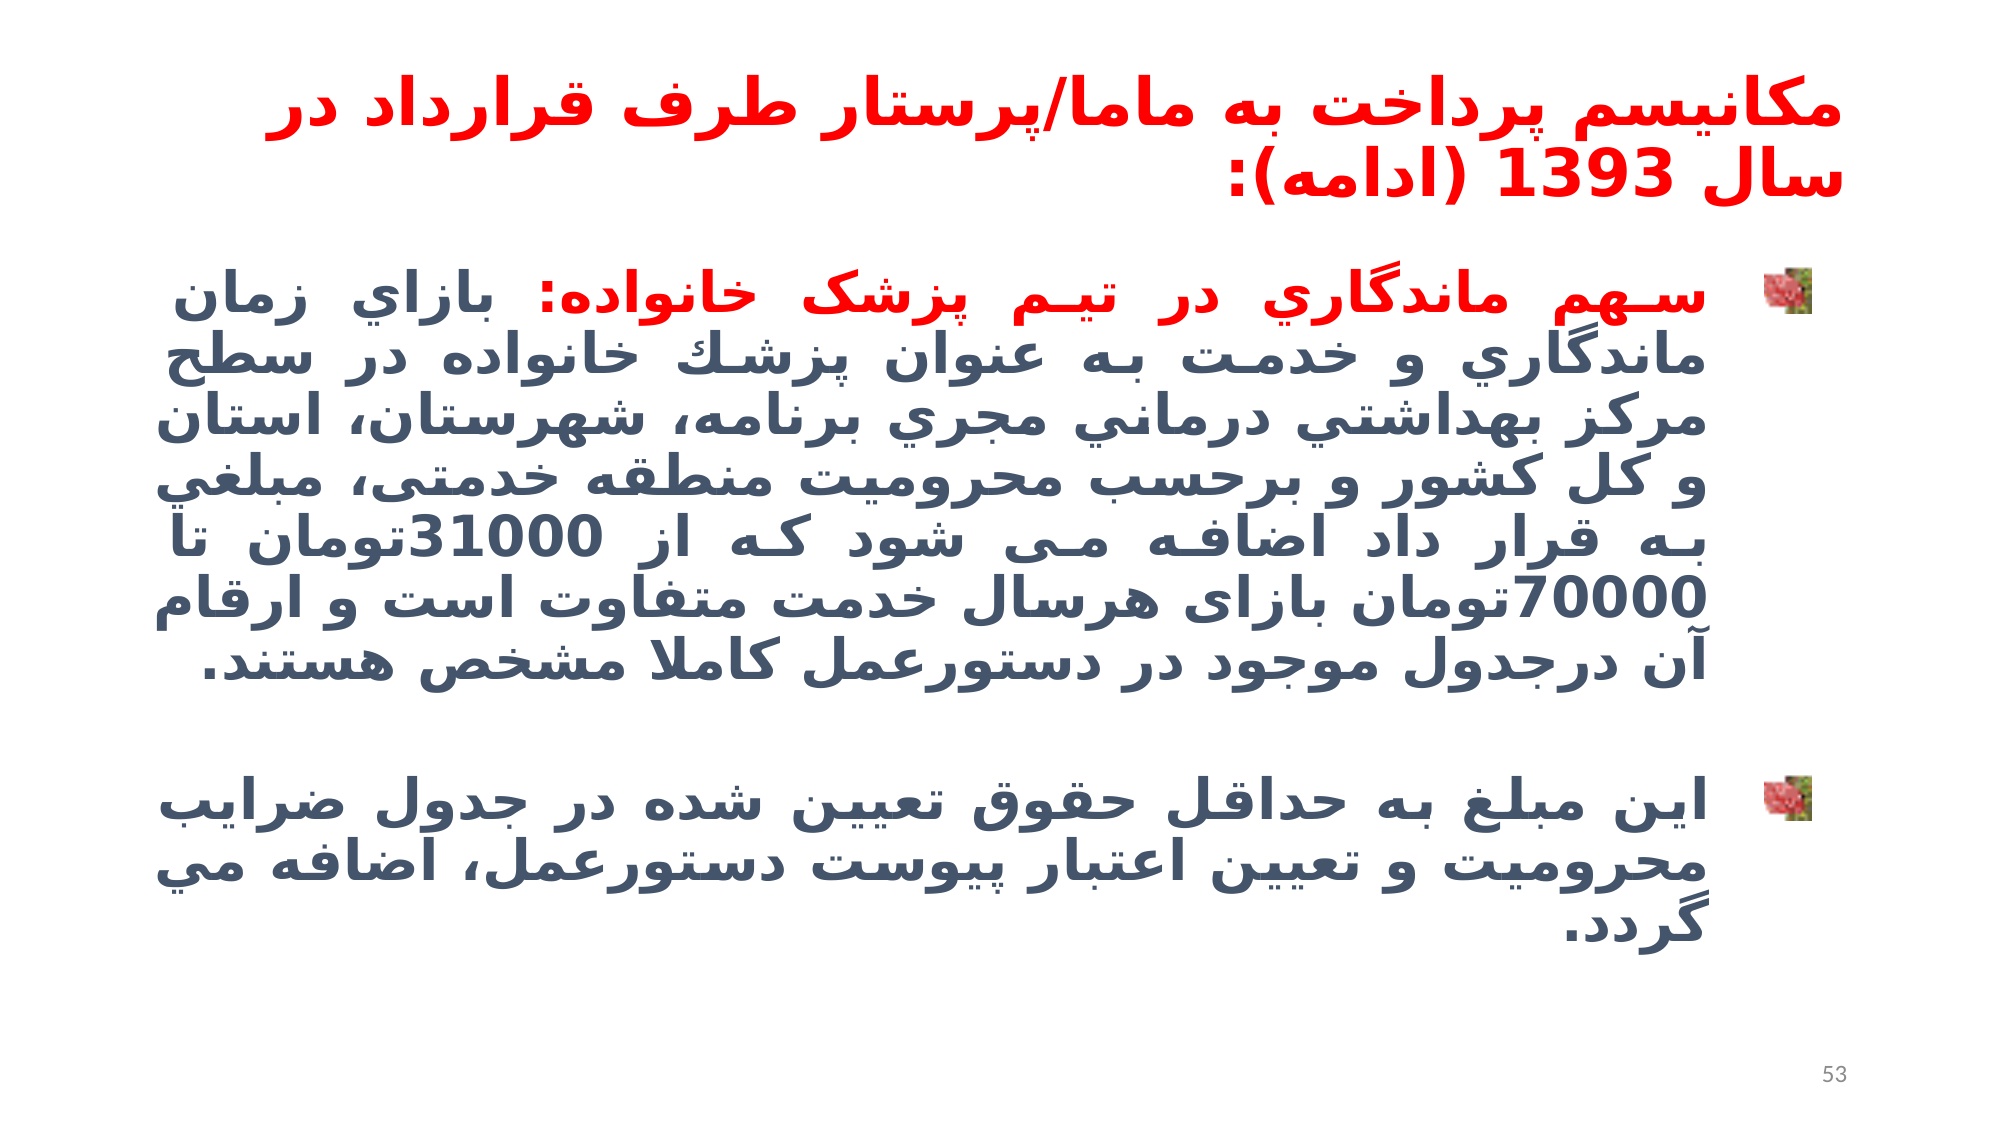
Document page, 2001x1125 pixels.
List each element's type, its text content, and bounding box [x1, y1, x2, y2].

list سهم ماندگاري در تيم پزشک خانواده: بازاي زمان ماندگاري و خدمت به عنوان پزشك خانواده در سطح مركز بهداشتي درماني مجري برنامه، شهرستان، استان و كل كشور و برحسب محروميت منطقه خدمتی، مبلغي به قرار داد اضافه می شود که از 31000تومان تا 70000تومان بازای هرسال خدمت متفاوت است و ارقام آن درجدول موجود در دستورعمل کاملا مشخص هستند. اين مبلغ به حداقل حقوق تعيين شده در جدول ضرايب محروميت و تعيين اعتبار پيوست دستورعمل، اضافه مي گردد. [137, 255, 1863, 1014]
title مكانيسم پرداخت به ماما/پرستار طرف قرارداد در سال 1393 (ادامه): [137, 59, 1863, 219]
picture [1764, 266, 1812, 314]
picture [1764, 774, 1812, 821]
slide_number 53 [1412, 1042, 1863, 1103]
